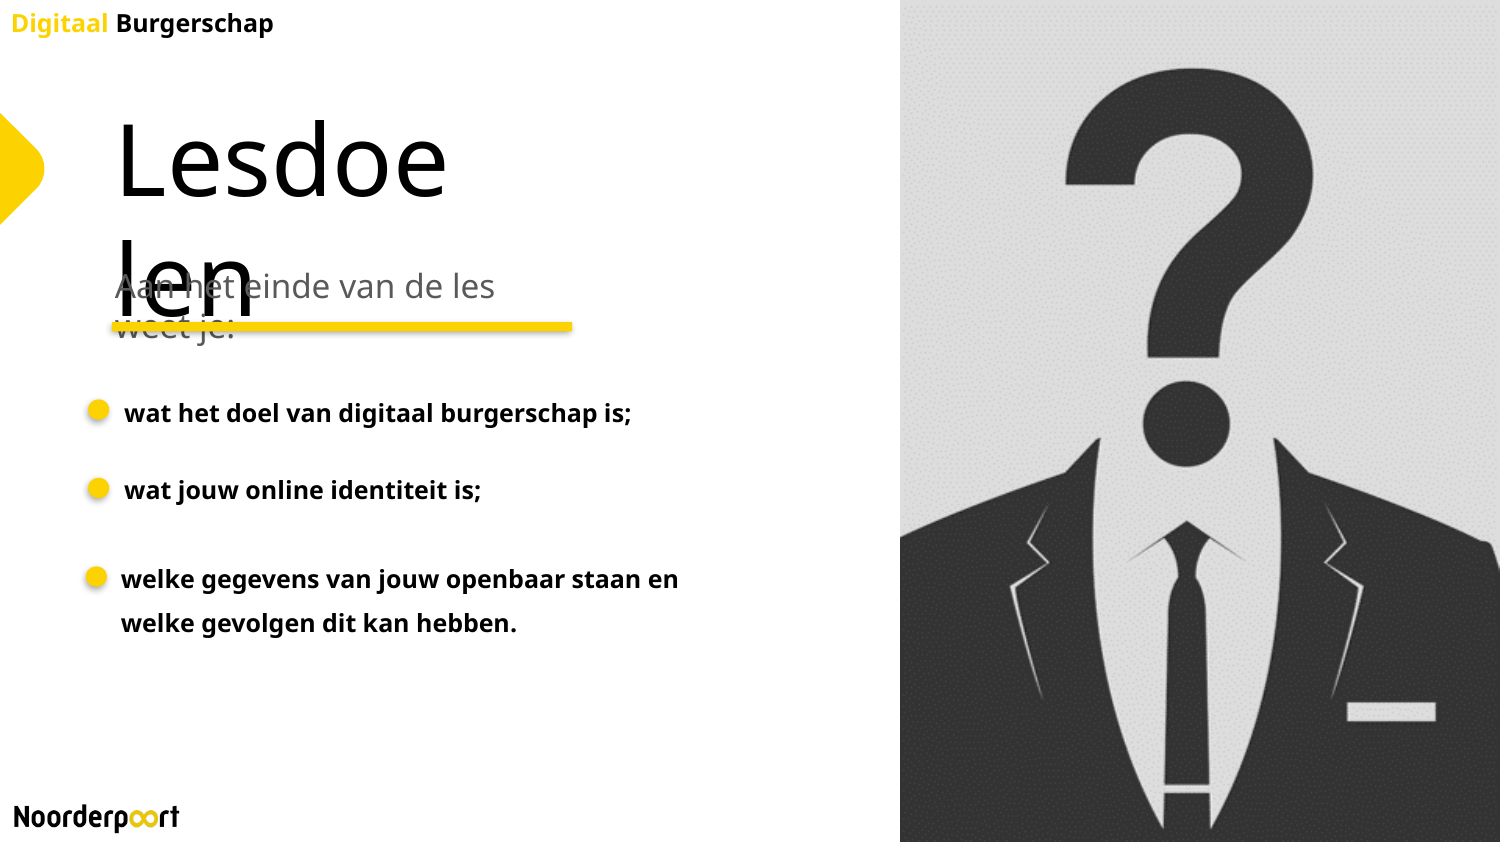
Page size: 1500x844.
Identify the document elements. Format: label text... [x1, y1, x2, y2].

text_box welke gegevens van jouw openbaar staan en welke gevolgen dit kan hebben. [106, 540, 721, 646]
text_box [0, 99, 47, 215]
text_box Aan het einde van de les weet je: [99, 258, 593, 353]
text_box wat het doel van digitaal burgerschap is; [109, 374, 724, 435]
picture [899, 0, 1500, 842]
text_box Lesdoelen [99, 89, 479, 258]
text_box [111, 321, 573, 332]
text_box [0, 112, 45, 225]
text_box [87, 477, 111, 499]
text_box wat jouw online identiteit is; [109, 452, 580, 513]
text_box Digitaal Burgerschap [0, 0, 311, 45]
text_box [85, 565, 108, 588]
picture [13, 803, 180, 834]
text_box [87, 398, 111, 421]
